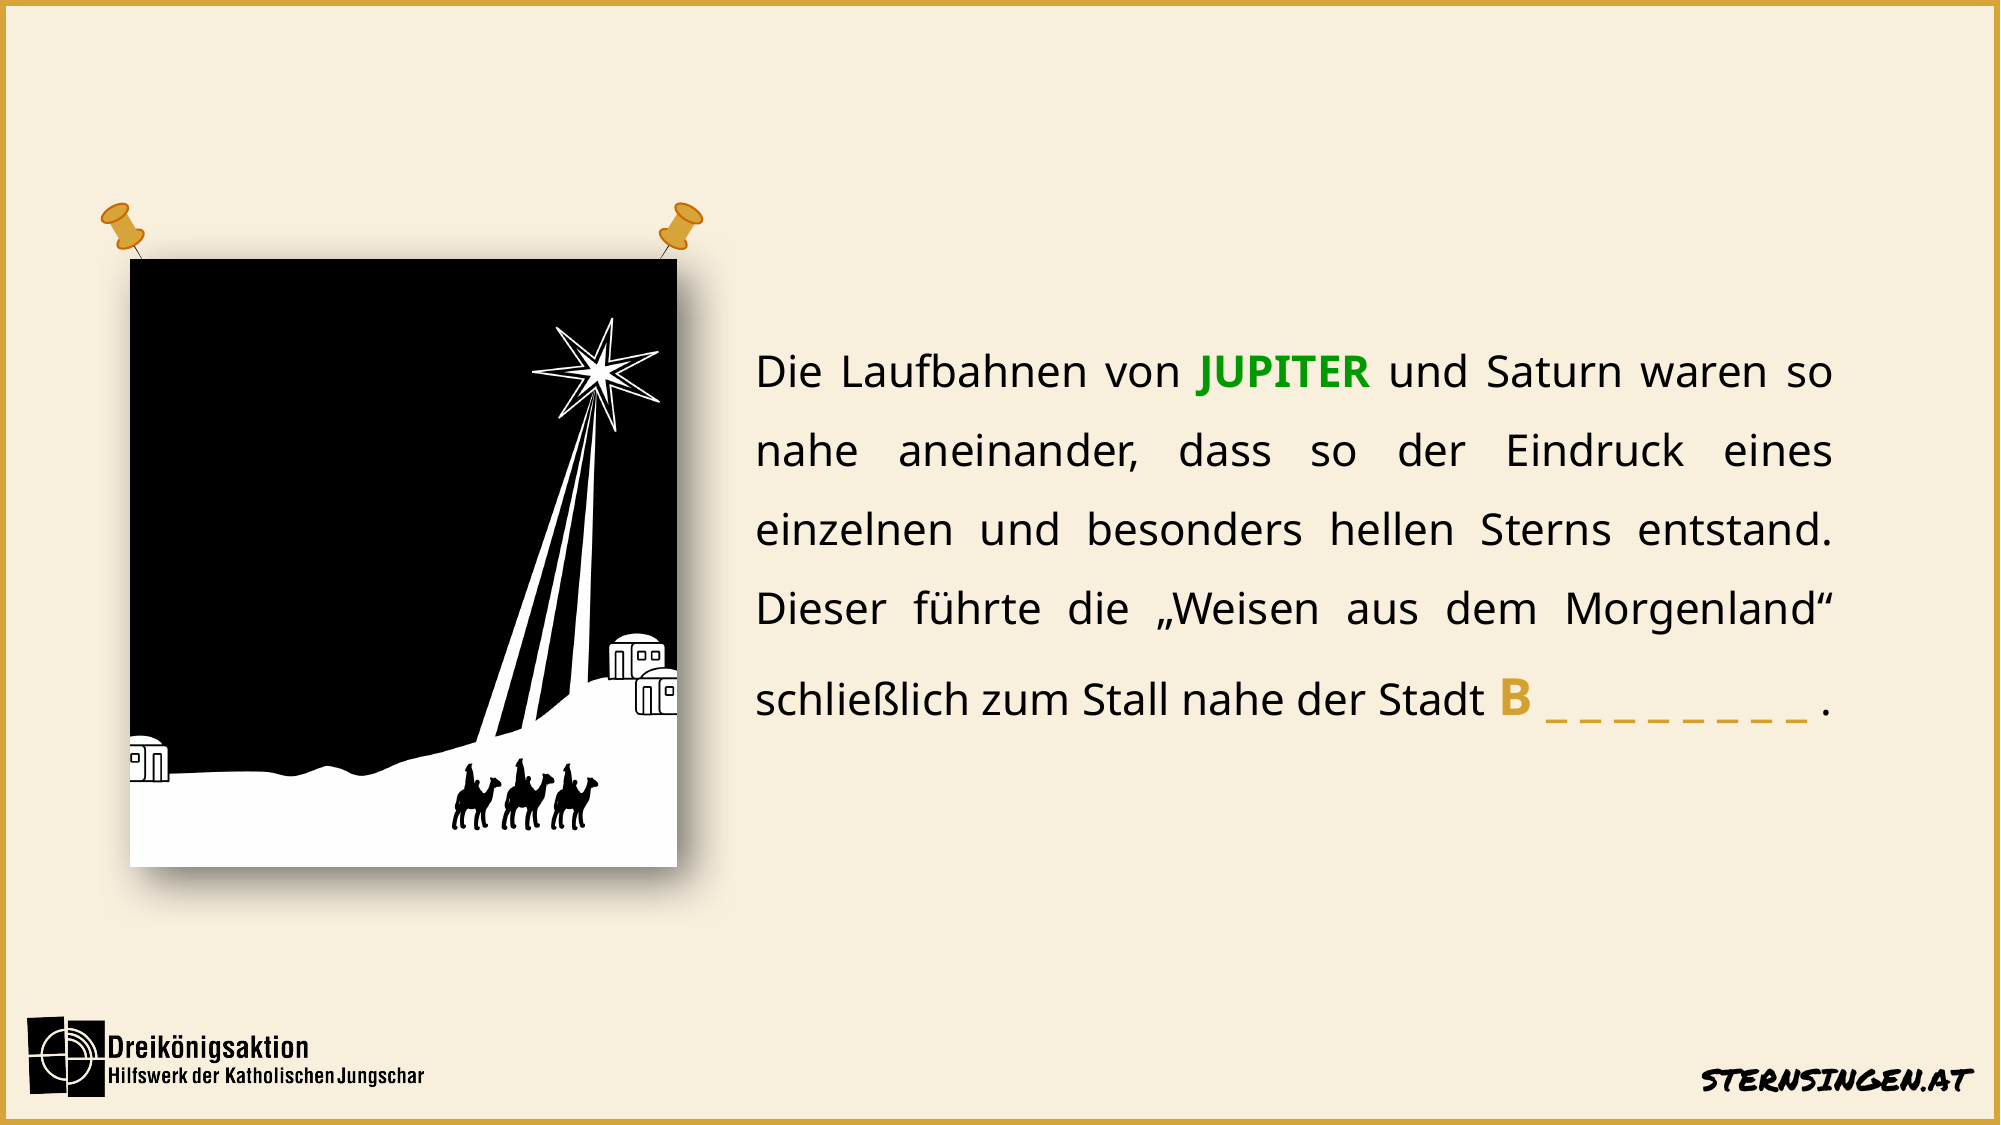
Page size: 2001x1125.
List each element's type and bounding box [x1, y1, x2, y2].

text_box [0, 0, 2000, 1125]
picture [27, 1016, 424, 1097]
text_box [113, 202, 691, 867]
picture [1682, 1056, 1988, 1118]
